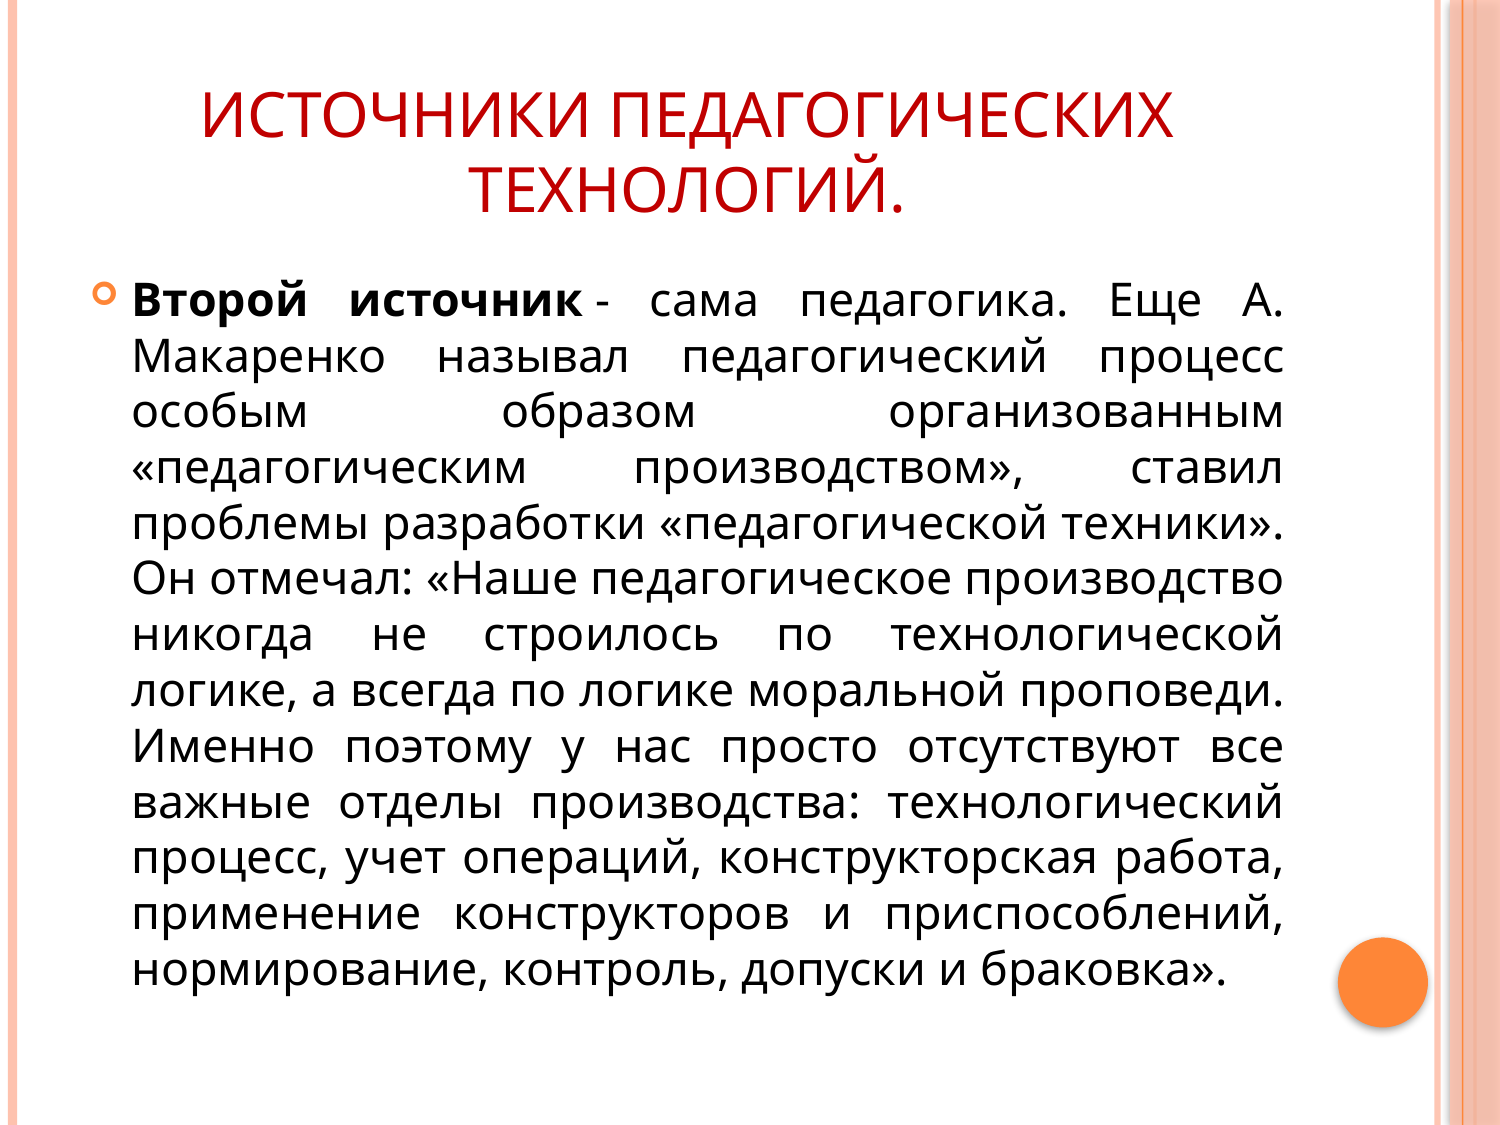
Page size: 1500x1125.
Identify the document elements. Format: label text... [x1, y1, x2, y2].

title Источники педагогических технологий. [75, 45, 1300, 233]
list Второй источник - сама педагогика. Еще А. Макаренко называл педагогический процесс особым образом организованным «педагогическим производством», ставил проблемы разработки «педагогической техники». Он отмечал: «Наше педагогическое производство никогда не строилось по технологической логике, а всегда по логике моральной проповеди. Именно поэтому у нас просто отсутствуют все важные отделы производства: технологический процесс, учет операций, конструкторская работа, применение конструкторов и приспособлений, нормирование, контроль, допуски и браковка». [75, 262, 1300, 1062]
